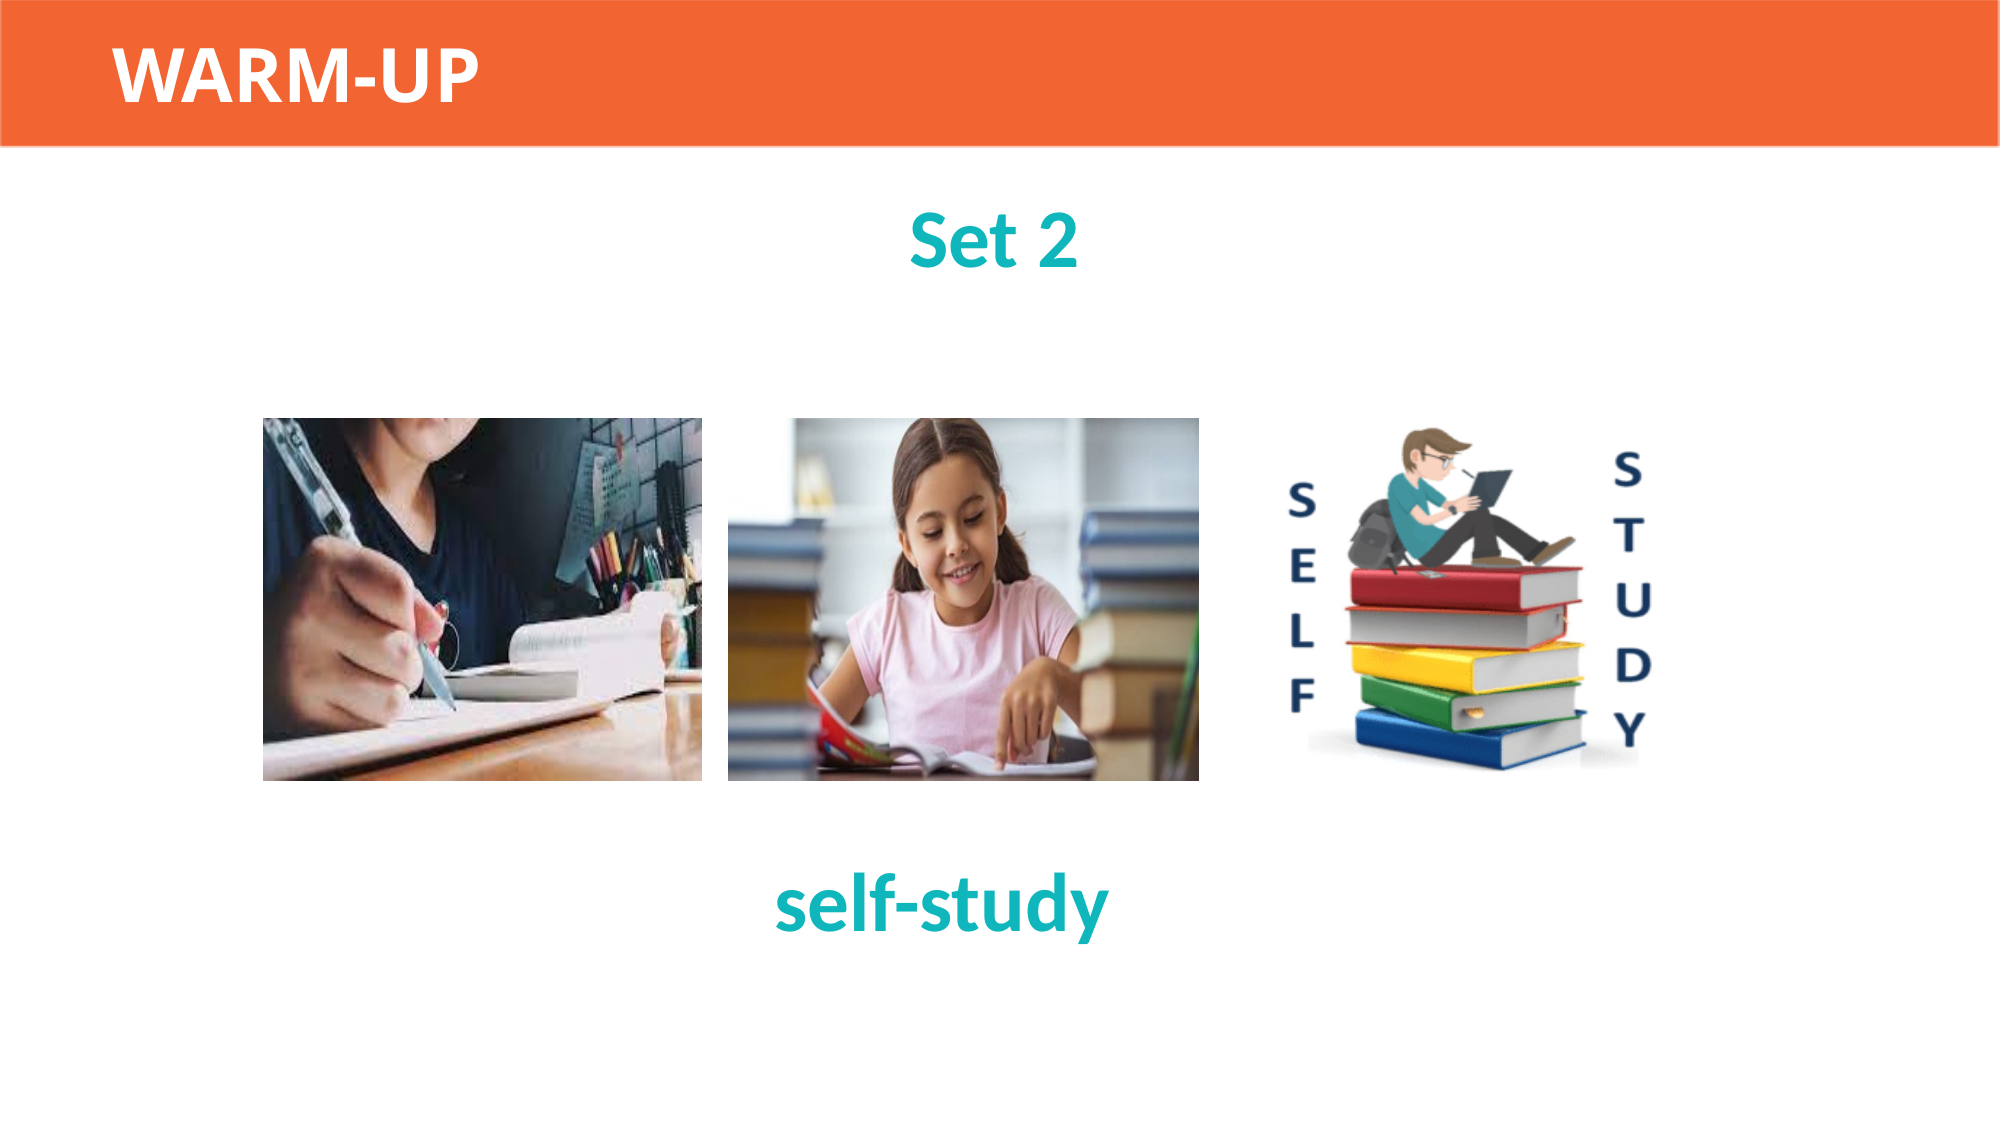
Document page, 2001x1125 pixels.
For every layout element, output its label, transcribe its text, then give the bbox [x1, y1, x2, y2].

picture [0, 0, 2000, 148]
picture [1235, 418, 1688, 781]
picture [728, 418, 1199, 781]
picture [263, 418, 702, 781]
text_box Set 2 [650, 176, 1338, 292]
text_box self-study [598, 840, 1286, 956]
